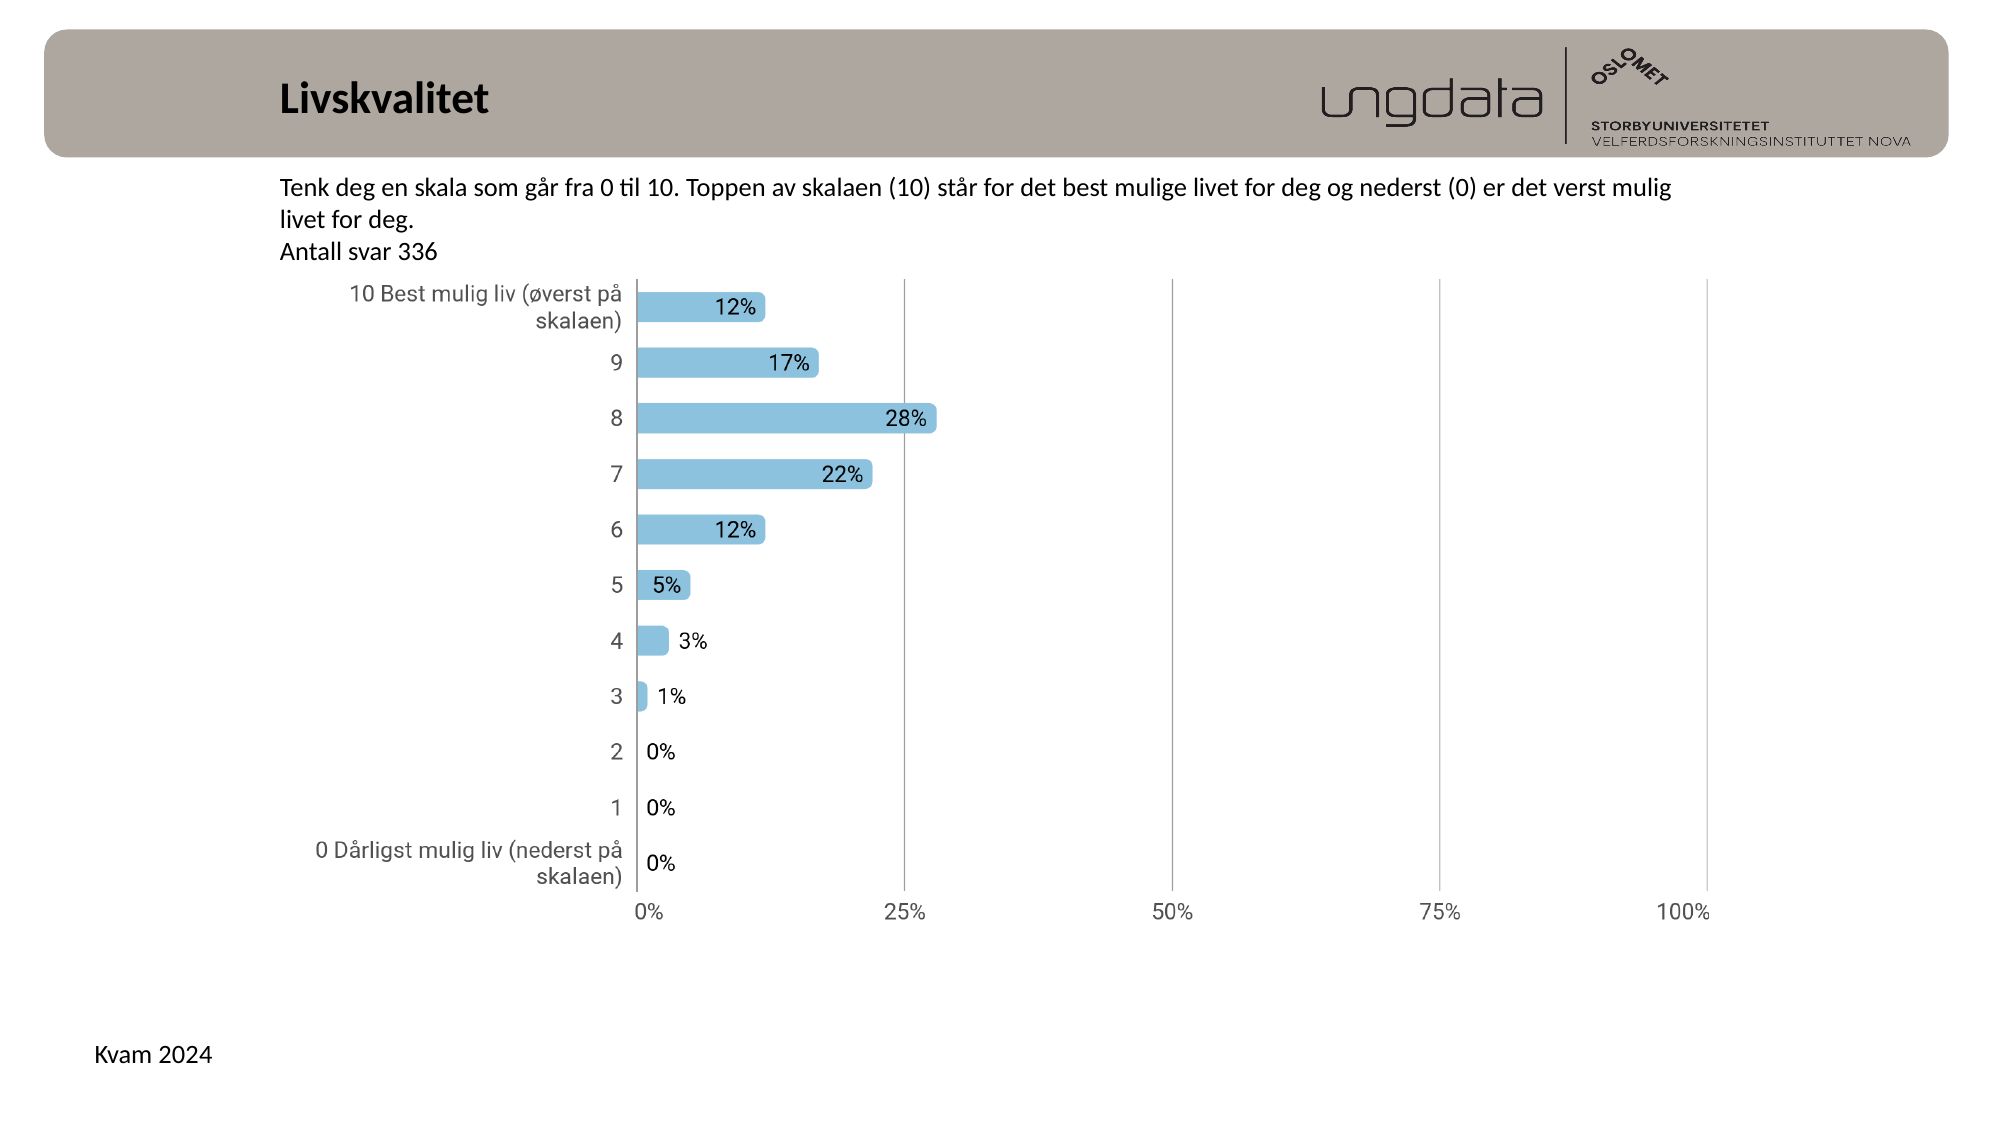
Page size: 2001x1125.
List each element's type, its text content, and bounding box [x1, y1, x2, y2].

text_box [280, 120, 1711, 170]
text_box Antall svar 336 [280, 234, 1711, 267]
text_box Livskvalitet [280, 67, 1711, 120]
text_box Tenk deg en skala som går fra 0 til 10. Toppen av skalaen (10) står for det best mulige livet for deg og nederst (0) er det verst mulig livet for deg. [280, 170, 1711, 234]
picture [1321, 47, 1911, 146]
picture [281, 279, 1709, 927]
